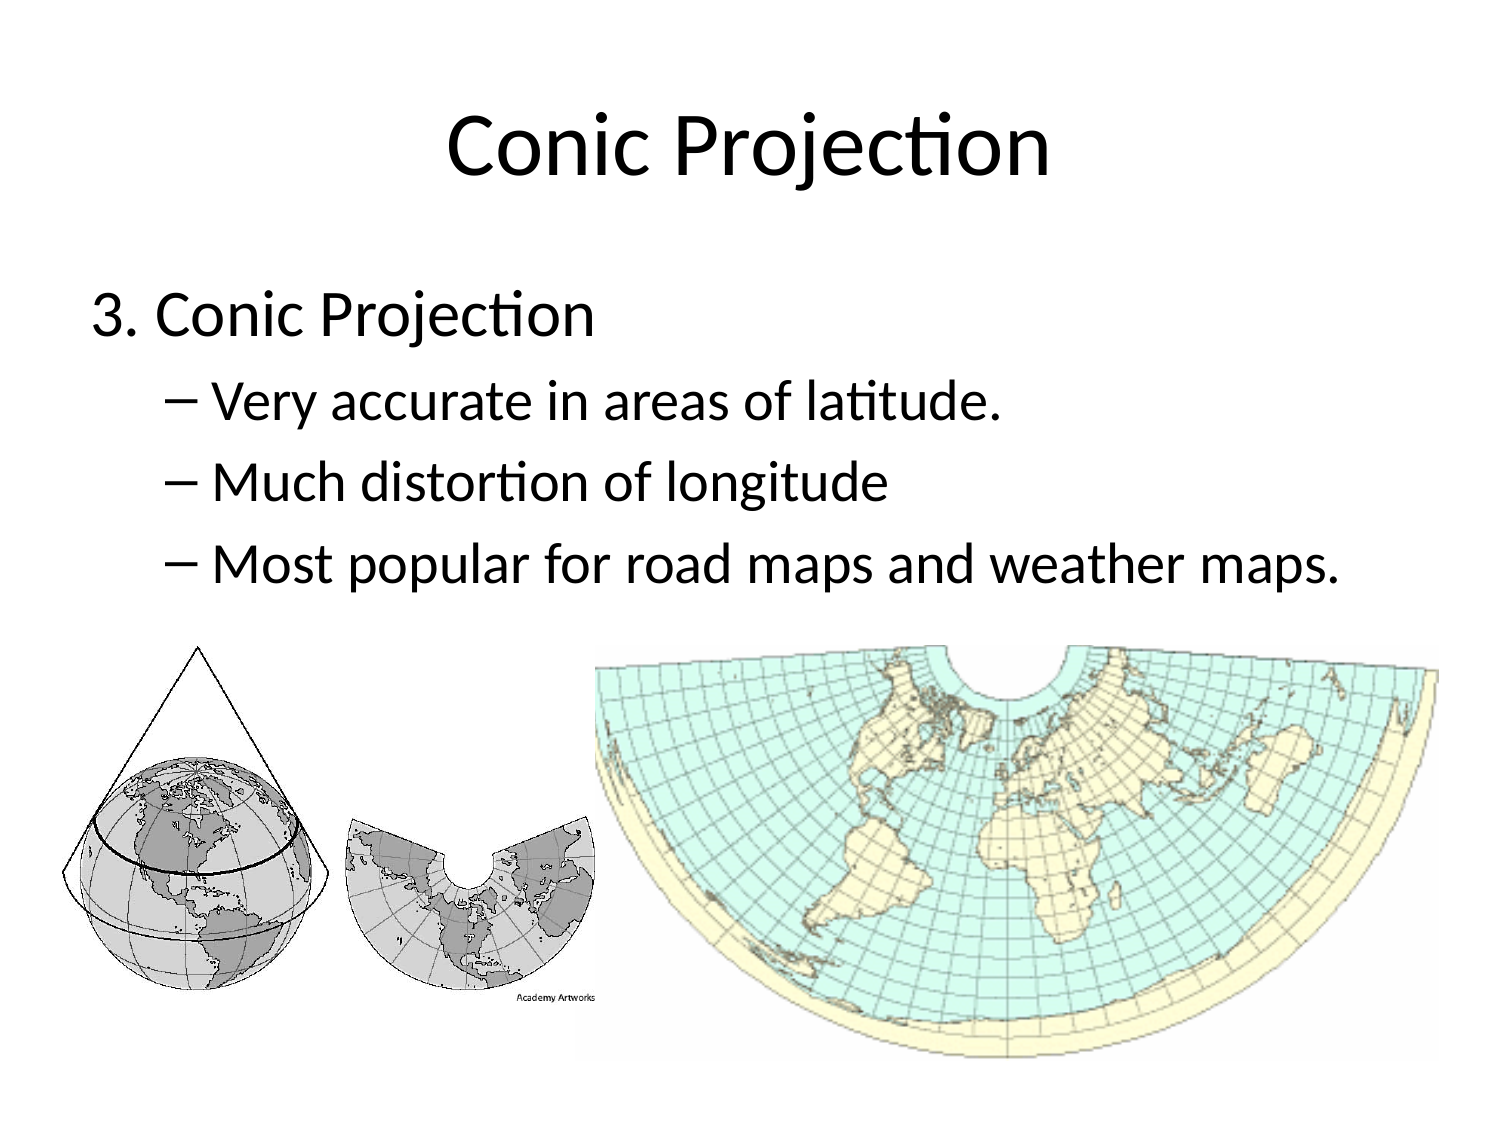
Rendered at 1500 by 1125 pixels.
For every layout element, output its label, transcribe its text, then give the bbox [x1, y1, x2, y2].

title Conic Projection [75, 45, 1425, 233]
picture [62, 644, 1440, 1062]
list 3. Conic Projection Very accurate in areas of latitude. Much distortion of longitude Most popular for road maps and weather maps. [75, 262, 1425, 643]
